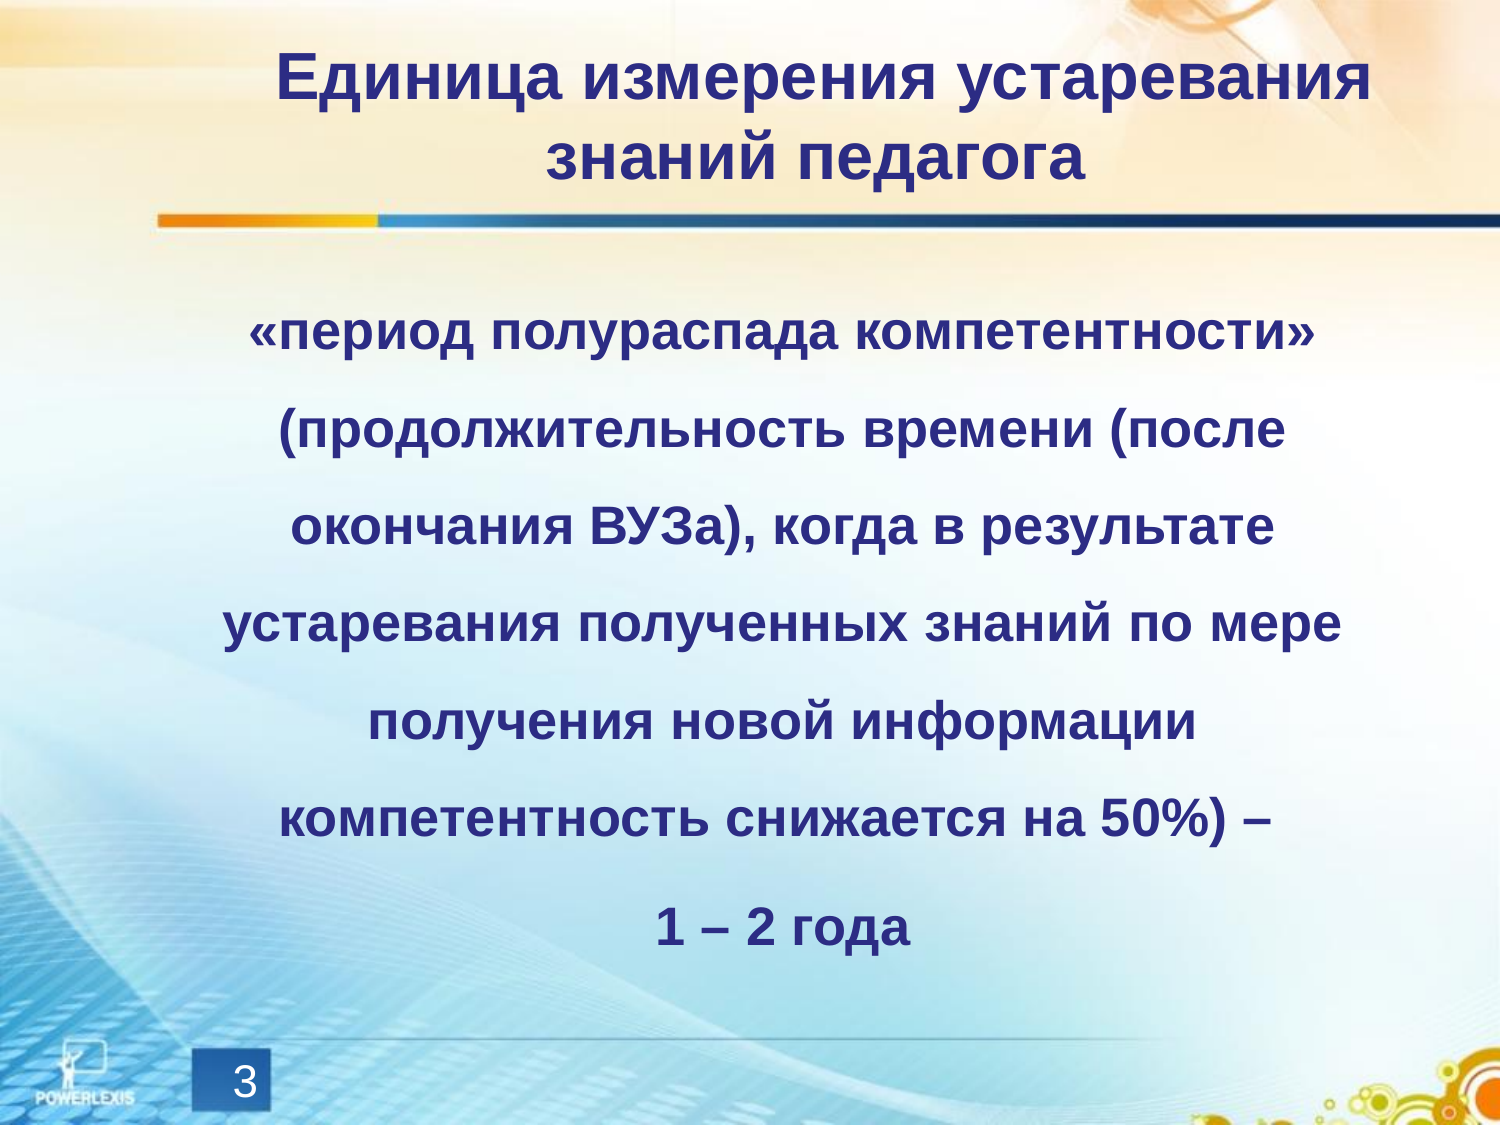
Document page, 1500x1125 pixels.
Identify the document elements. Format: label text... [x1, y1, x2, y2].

picture [0, 0, 1500, 1125]
list «период полураспада компетентности» (продолжительность времени (после окончания ВУЗа), когда в результате устаревания полученных знаний по мере получения новой информации компетентность снижается на 50%) – 1 – 2 года [139, 255, 1427, 965]
title Единица измерения устаревания знаний педагога [150, 19, 1500, 207]
slide_number 3 [135, 1044, 274, 1123]
